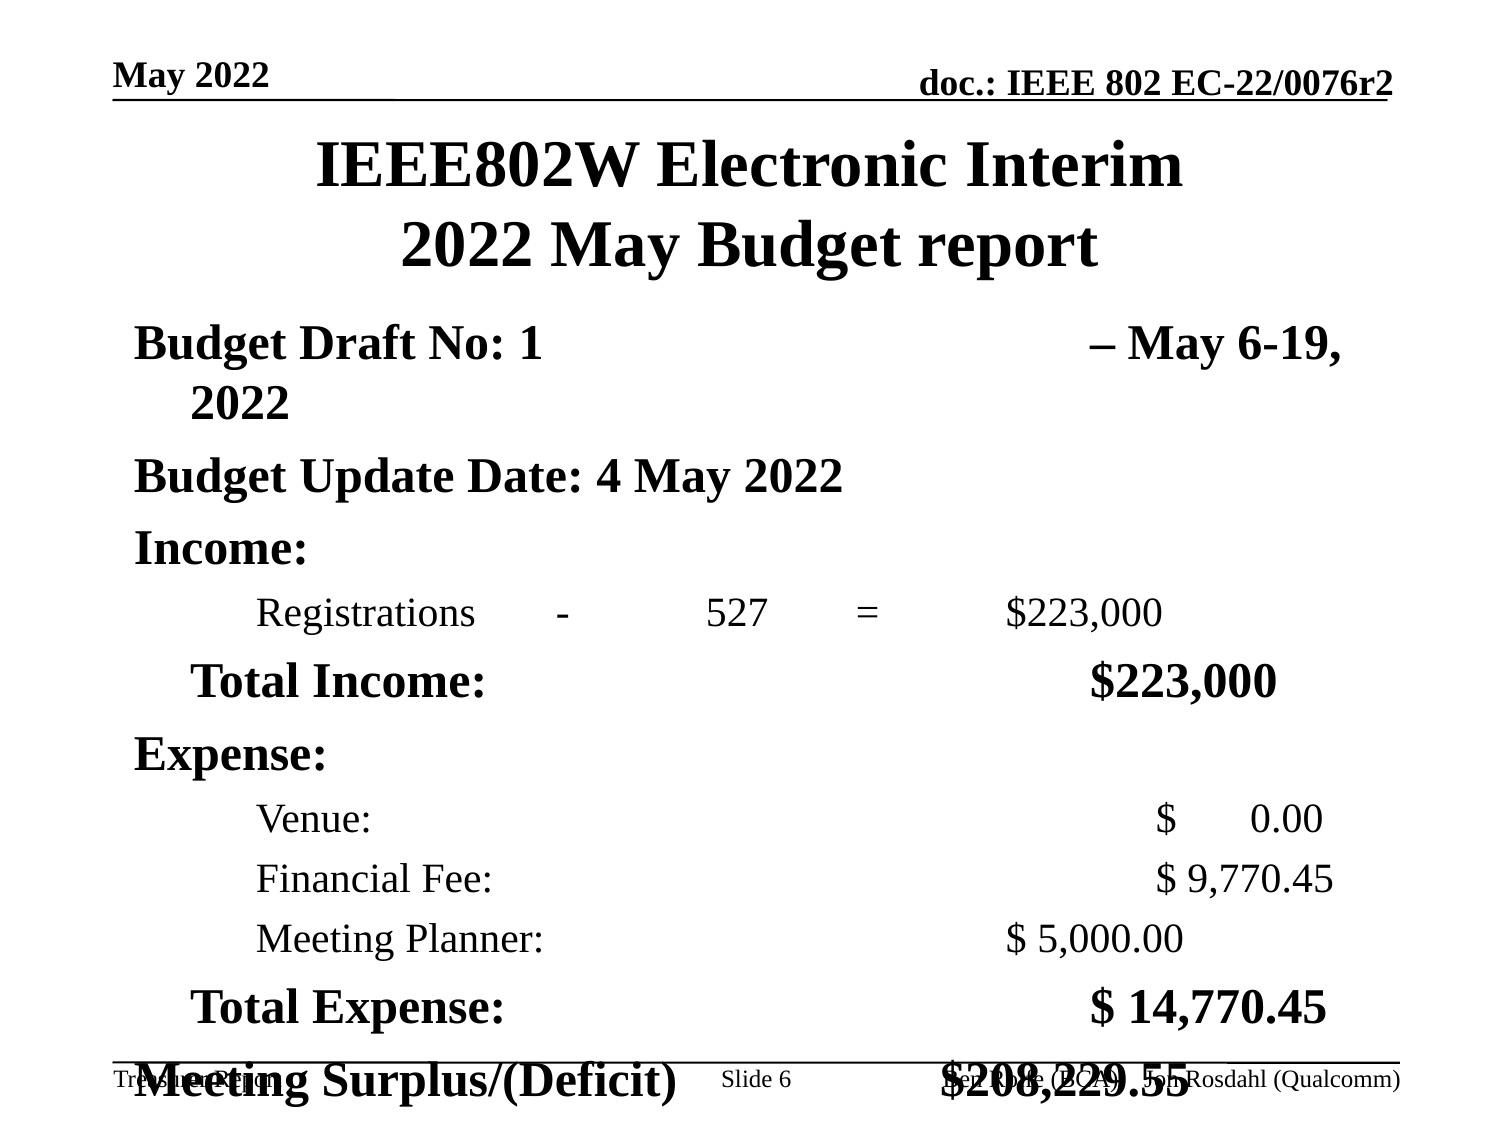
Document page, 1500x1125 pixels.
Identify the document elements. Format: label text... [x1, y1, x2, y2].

slide_number Slide 6 [712, 1061, 800, 1123]
list Budget Draft No: 1 – May 6-19, 2022 Budget Update Date: 4 May 2022 Income: Registrations - 527 = $223,000 Total Income: $223,000 Expense: Venue: $ 0.00 Financial Fee: $ 9,770.45 Meeting Planner: $ 5,000.00 Total Expense: $ 14,770.45 Meeting Surplus/(Deficit) $208,229.55 [118, 301, 1394, 1063]
title IEEE802W Electronic Interim 2022 May Budget report [112, 112, 1388, 288]
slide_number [112, 49, 421, 95]
footer Ben Rolfe (BCA); Jon Rosdahl (Qualcomm) [878, 1061, 1402, 1093]
